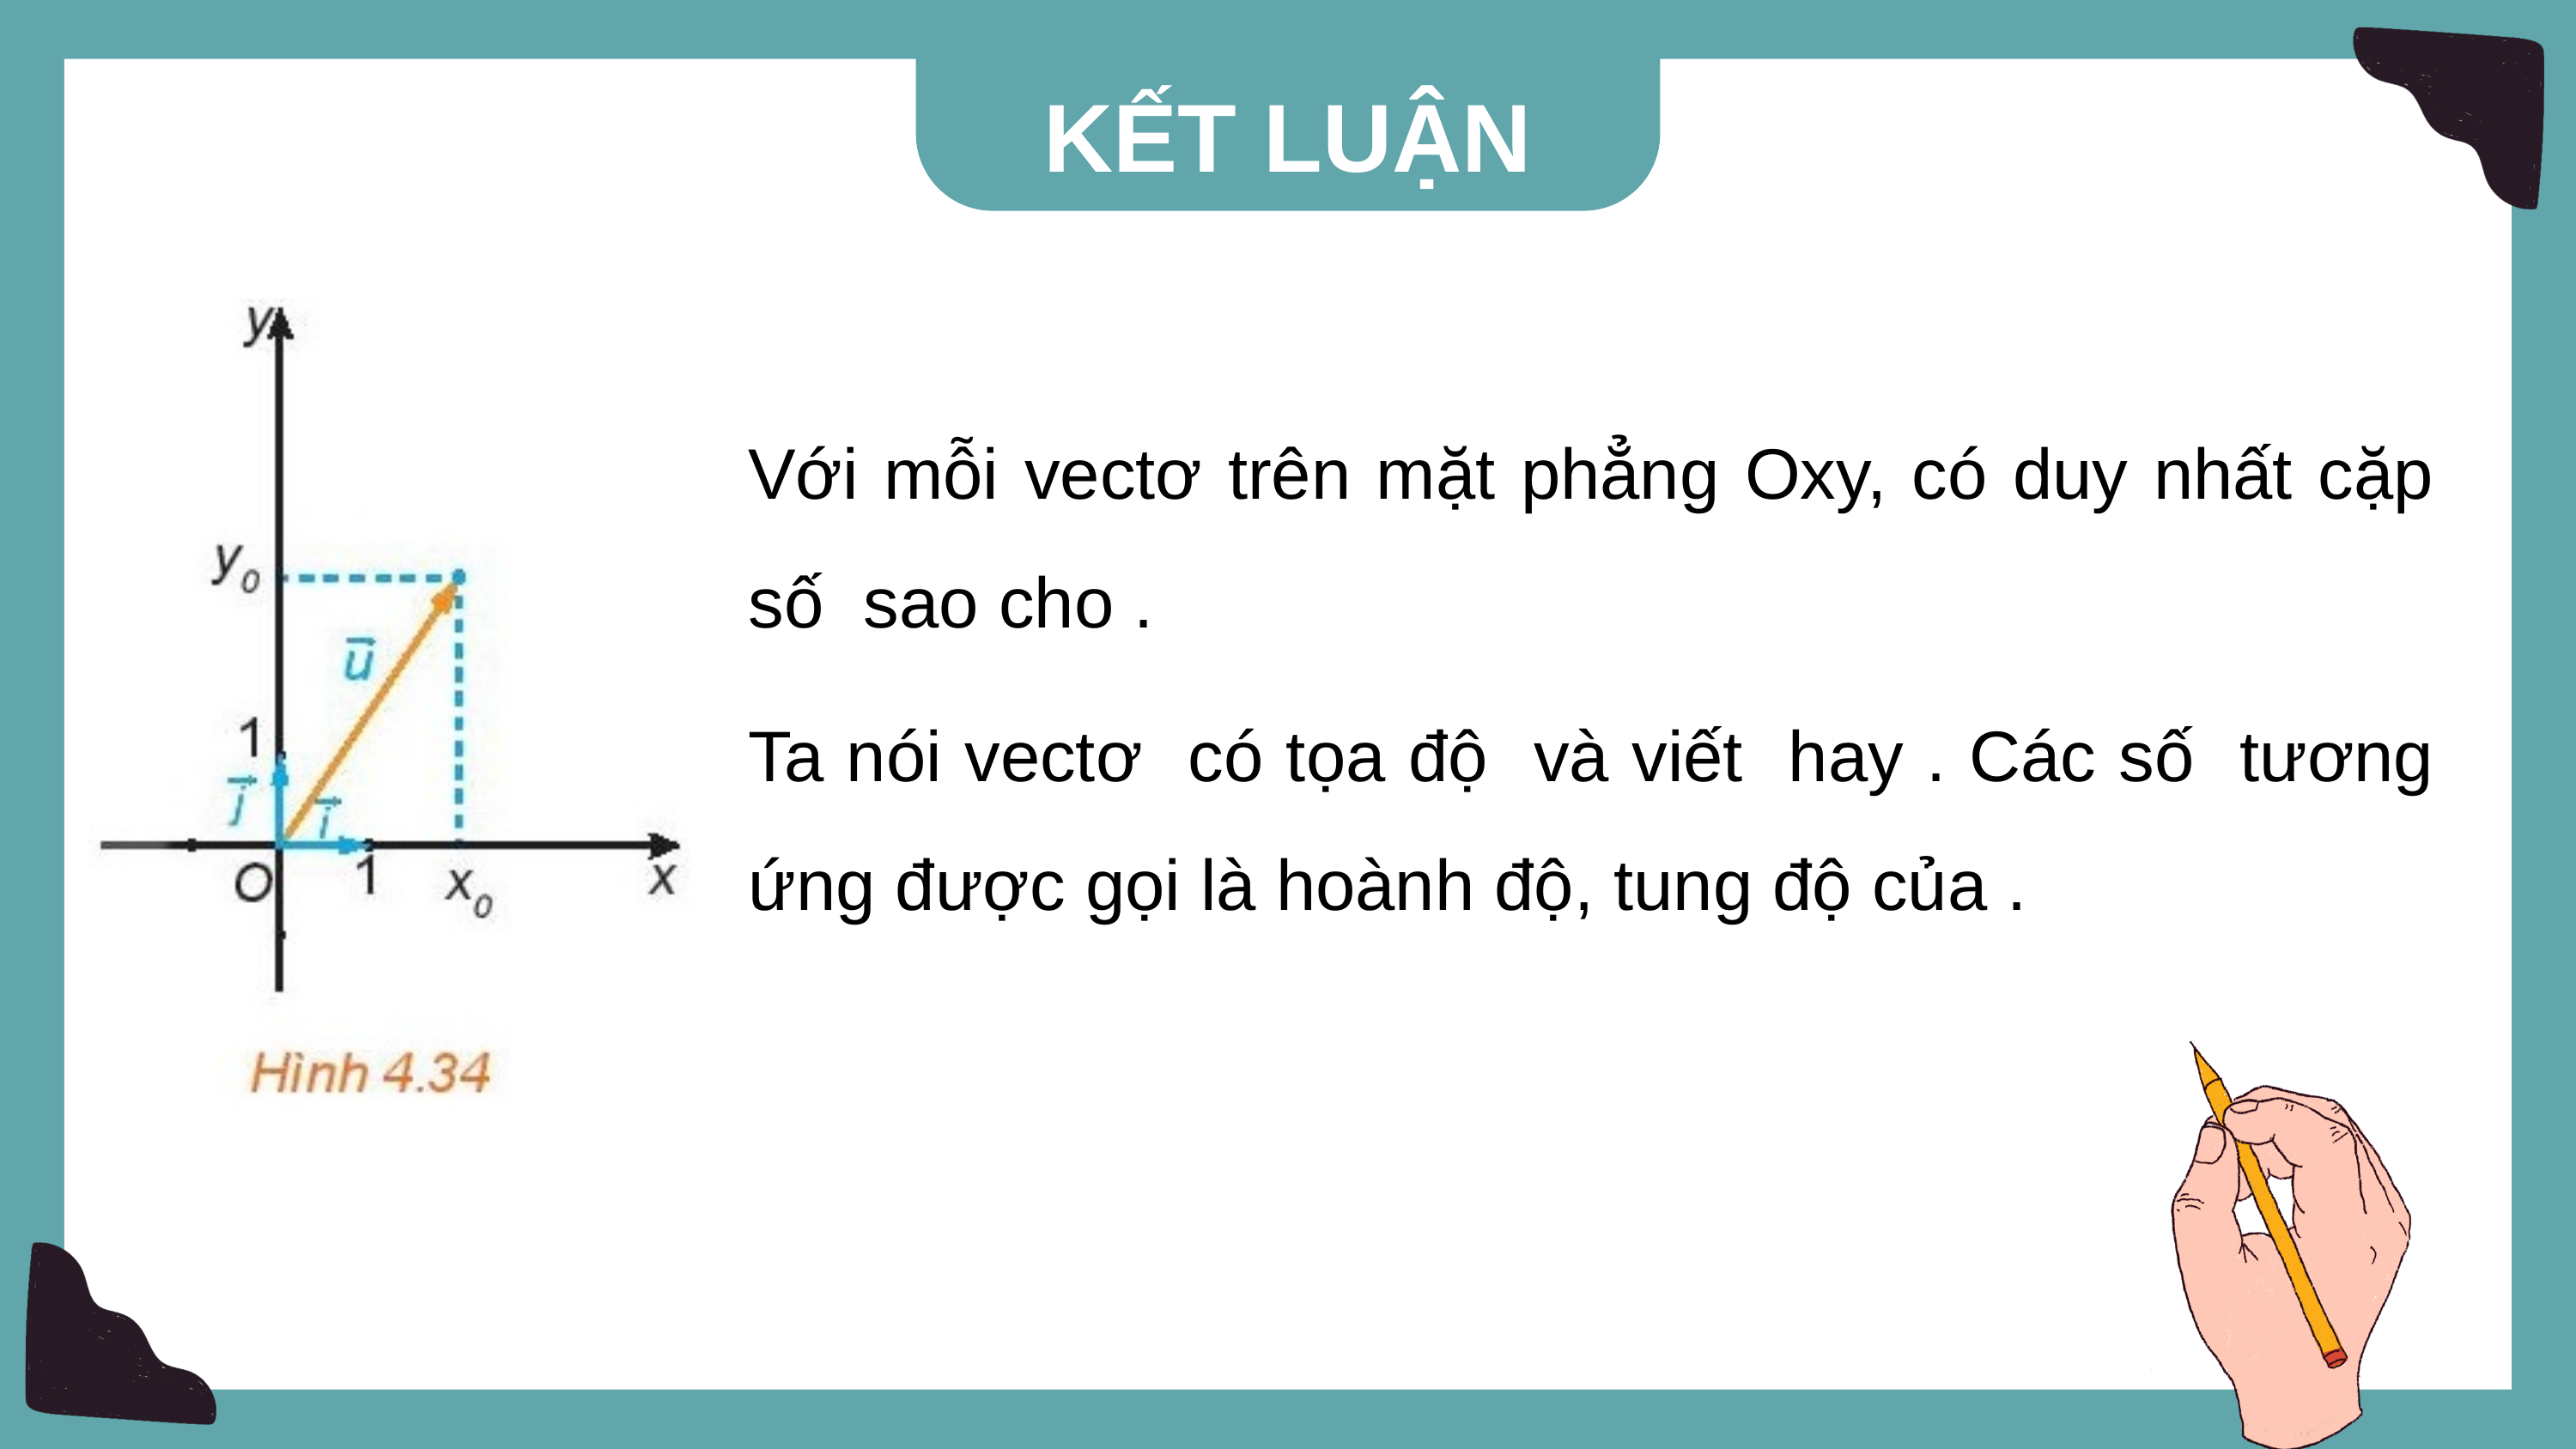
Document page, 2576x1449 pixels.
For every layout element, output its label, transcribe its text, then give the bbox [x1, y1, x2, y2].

picture [88, 298, 694, 1114]
picture [2351, 21, 2544, 215]
picture [1931, 847, 2576, 1449]
text_box [64, 58, 2512, 1390]
text_box KẾT LUẬN [993, 69, 1583, 198]
picture [26, 1236, 219, 1431]
text_box [915, 57, 1661, 211]
